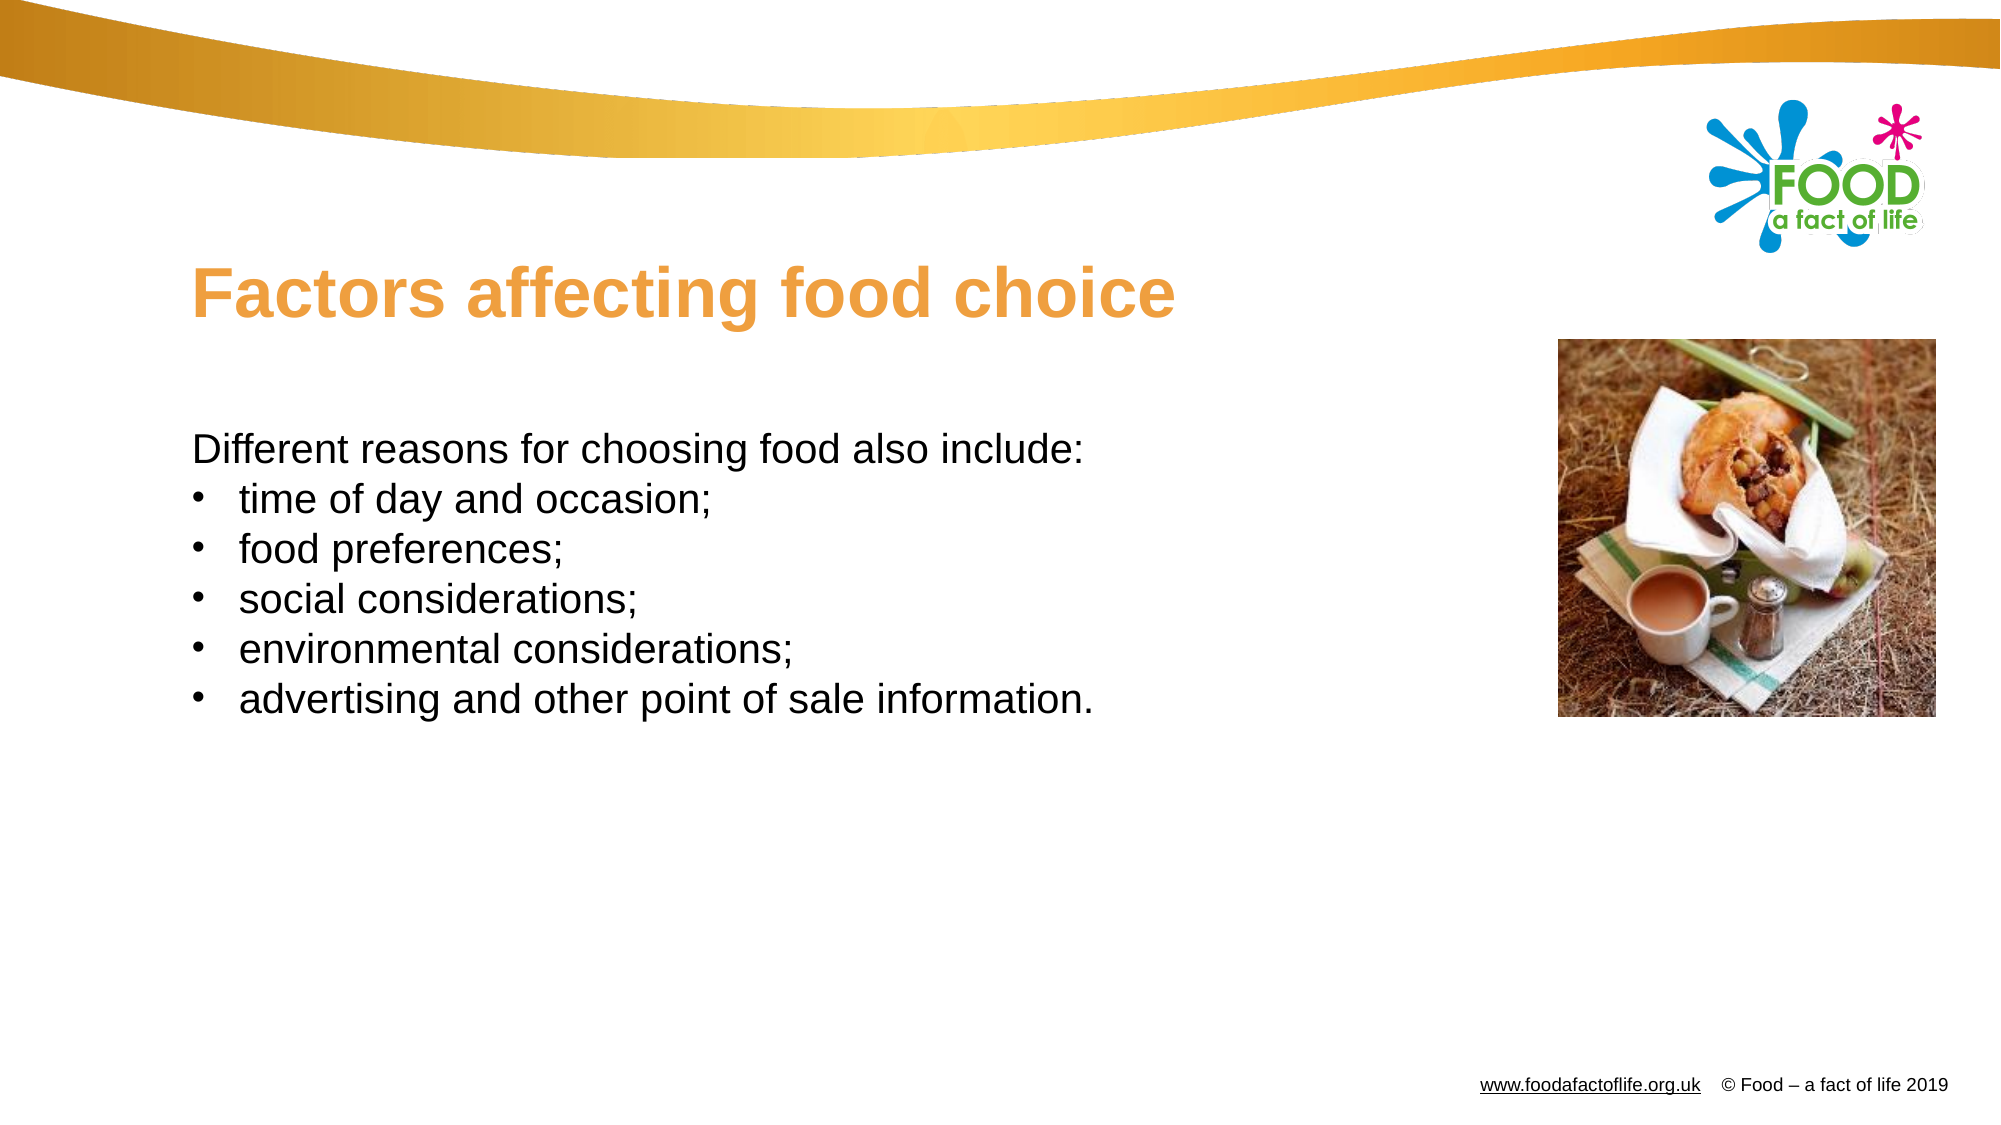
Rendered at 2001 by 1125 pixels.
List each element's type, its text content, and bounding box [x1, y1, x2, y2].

title Factors affecting food choice [191, 256, 1787, 375]
subtitle Different reasons for choosing food also include: time of day and occasion; food preferences; social considerations; environmental considerations; advertising and other point of sale information. [191, 421, 1218, 1013]
picture [0, 0, 2000, 1125]
